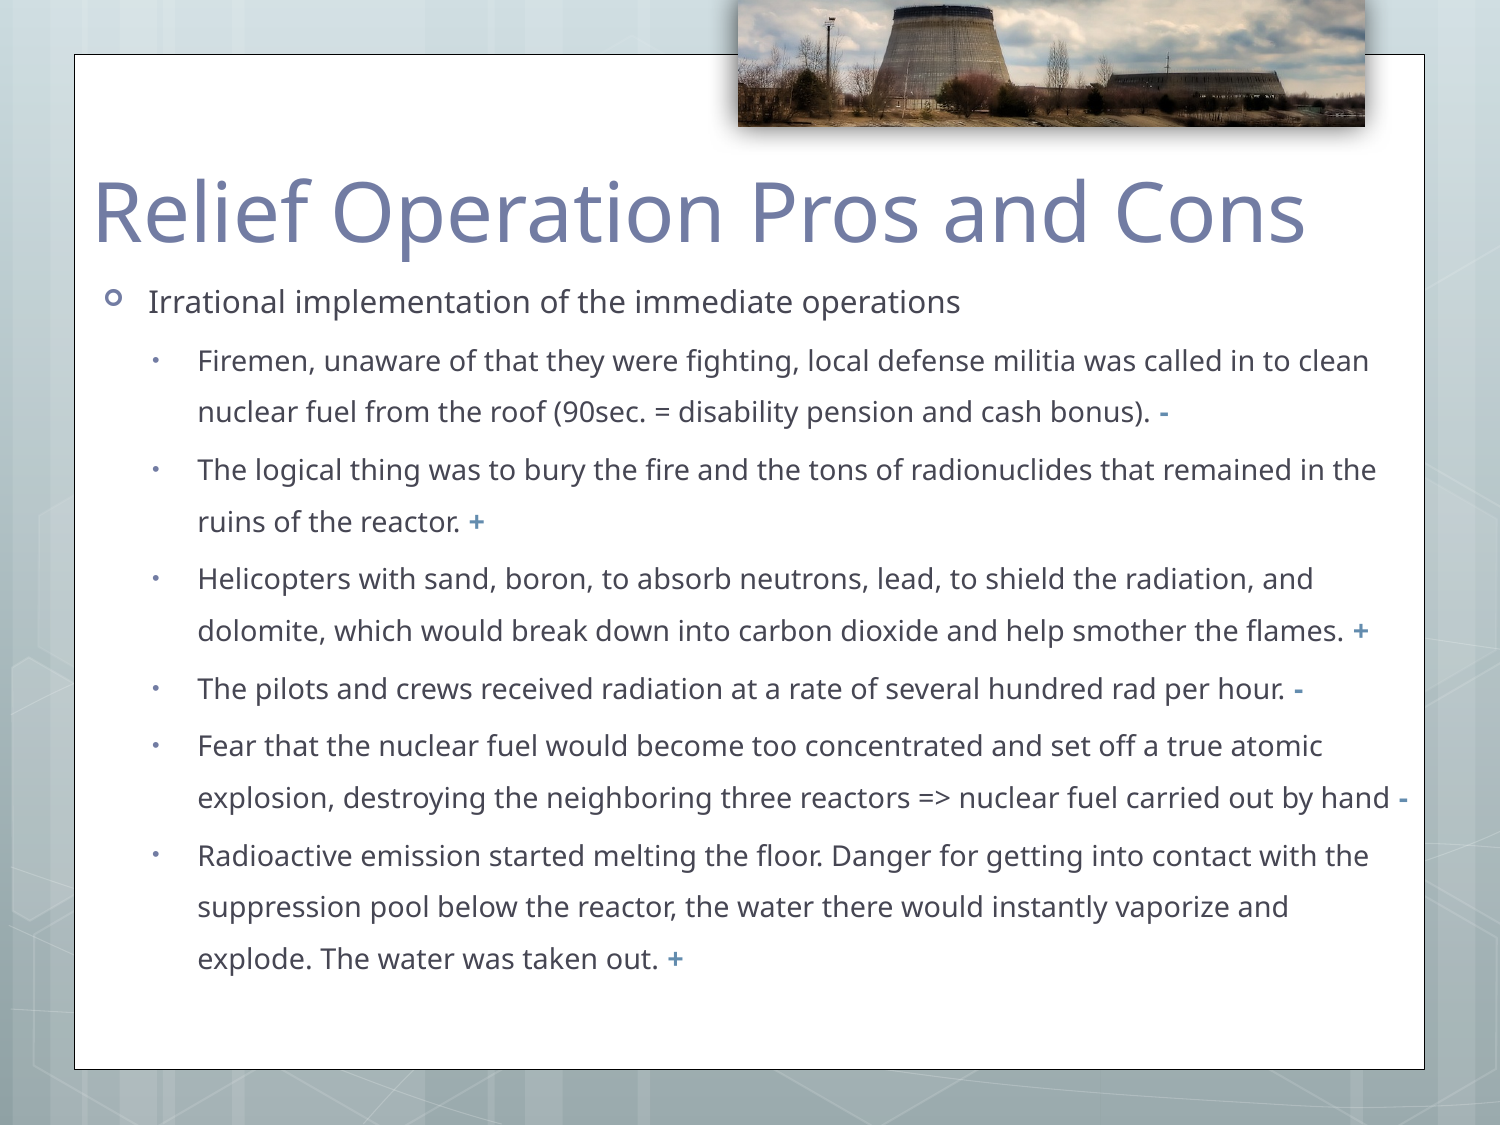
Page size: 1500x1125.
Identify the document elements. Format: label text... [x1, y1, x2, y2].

title Relief Operation Pros and Cons [76, 149, 1424, 255]
picture [738, 0, 1365, 127]
list Irrational implementation of the immediate operations Firemen, unaware of that they were fighting, local defense militia was called in to clean nuclear fuel from the roof (90sec. = disability pension and cash bonus). - The logical thing was to bury the fire and the tons of radionuclides that remained in the ruins of the reactor. + Helicopters with sand, boron, to absorb neutrons, lead, to shield the radiation, and dolomite, which would break down into carbon dioxide and help smother the flames. + The pilots and crews received radiation at a rate of several hundred rad per hour. - Fear that the nuclear fuel would become too concentrated and set off a true atomic explosion, destroying the neighboring three reactors => nuclear fuel carried out by hand - Radioactive emission started melting the floor. Danger for getting into contact with the suppression pool below the reactor, the water there would instantly vaporize and explode. The water was taken out. + [76, 255, 1424, 1071]
